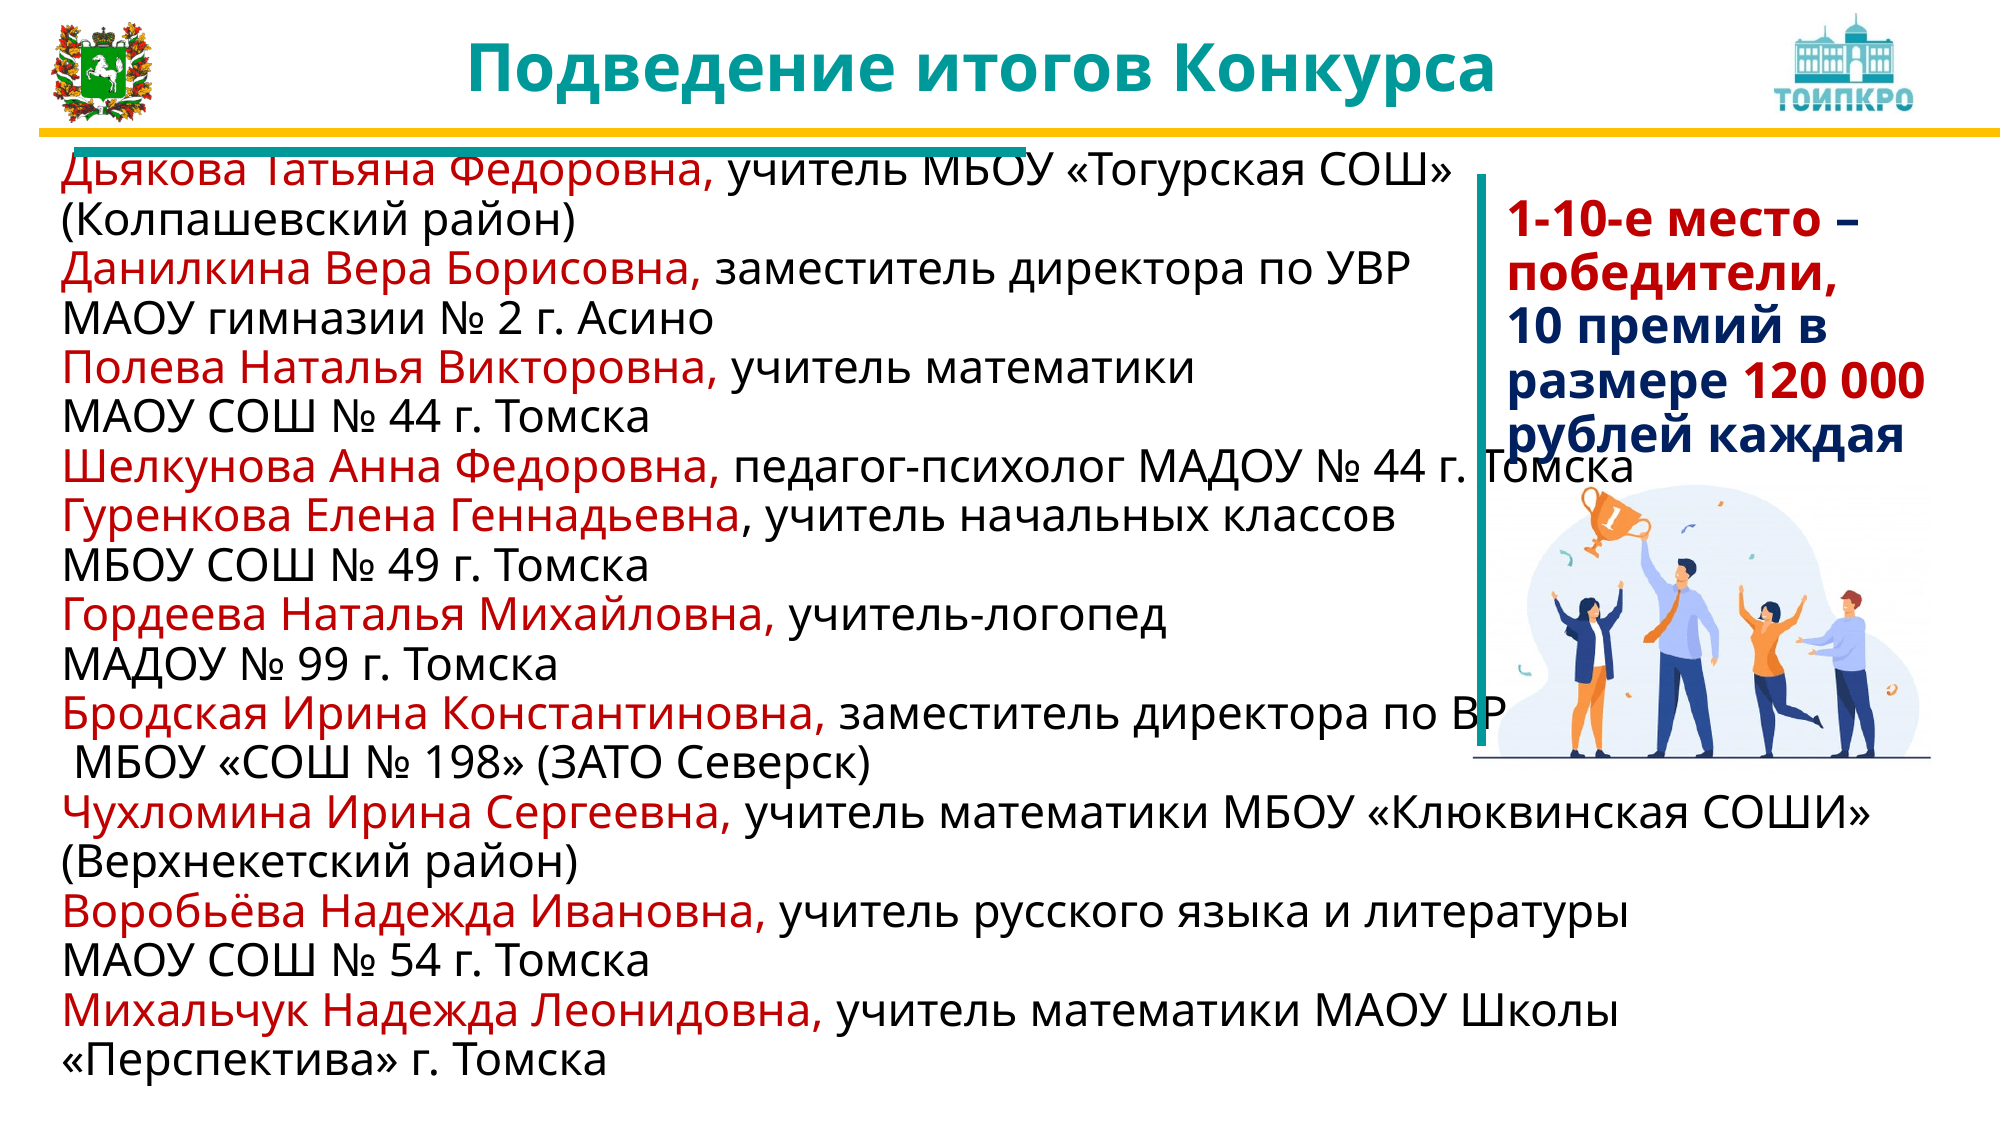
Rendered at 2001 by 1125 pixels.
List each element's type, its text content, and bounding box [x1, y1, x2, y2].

picture [1774, 13, 1914, 114]
picture [50, 22, 152, 123]
title Подведение итогов Конкурса [152, 23, 1845, 116]
text_box [74, 147, 1026, 157]
text_box [1477, 174, 1486, 481]
picture [1471, 481, 1932, 773]
text_box 1-10-е место – победители, 10 премий в размере 120 000 рублей каждая [1491, 174, 2000, 482]
text_box [39, 128, 2000, 137]
text_box Дьякова Татьяна Федоровна, учитель МБОУ «Тогурская СОШ» (Колпашевский район) Данилкина Вера Борисовна, заместитель директора по УВР МАОУ гимназии № 2 г. Асино Полева Наталья Викторовна, учитель математики МАОУ СОШ № 44 г. Томска Шелкунова Анна Федоровна, педагог-психолог МАДОУ № 44 г. Томска Гуренкова Елена Геннадьевна, учитель начальных классов МБОУ СОШ № 49 г. Томска Гордеева Наталья Михайловна, учитель-логопед МАДОУ № 99 г. Томска Бродская Ирина Константиновна, заместитель директора по ВР МБОУ «СОШ № 198» (ЗАТО Северск) Чухломина Ирина Сергеевна, учитель математики МБОУ «Клюквинская СОШИ» (Верхнекетский район) Воробьёва Надежда Ивановна, учитель русского языка и литературы МАОУ СОШ № 54 г. Томска Михальчук Надежда Леонидовна, учитель математики МАОУ Школы «Перспектива» г. Томска [46, 137, 1972, 1096]
